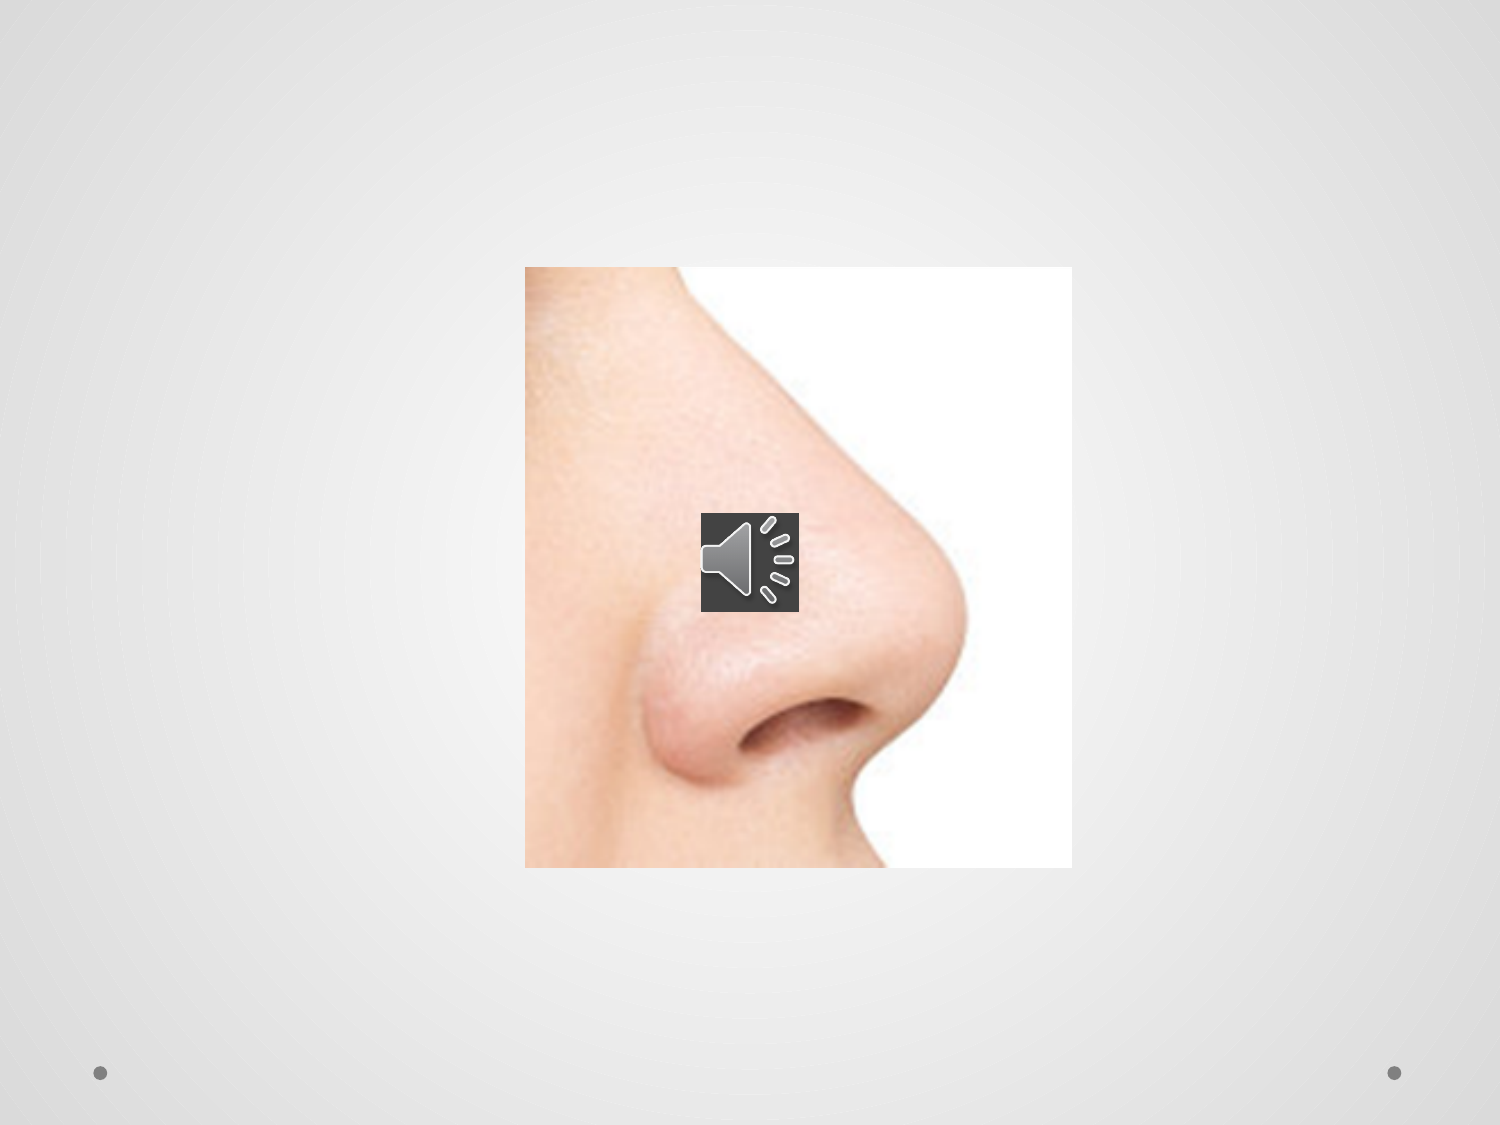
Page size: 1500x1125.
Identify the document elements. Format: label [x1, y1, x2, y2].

picture [525, 266, 1072, 868]
